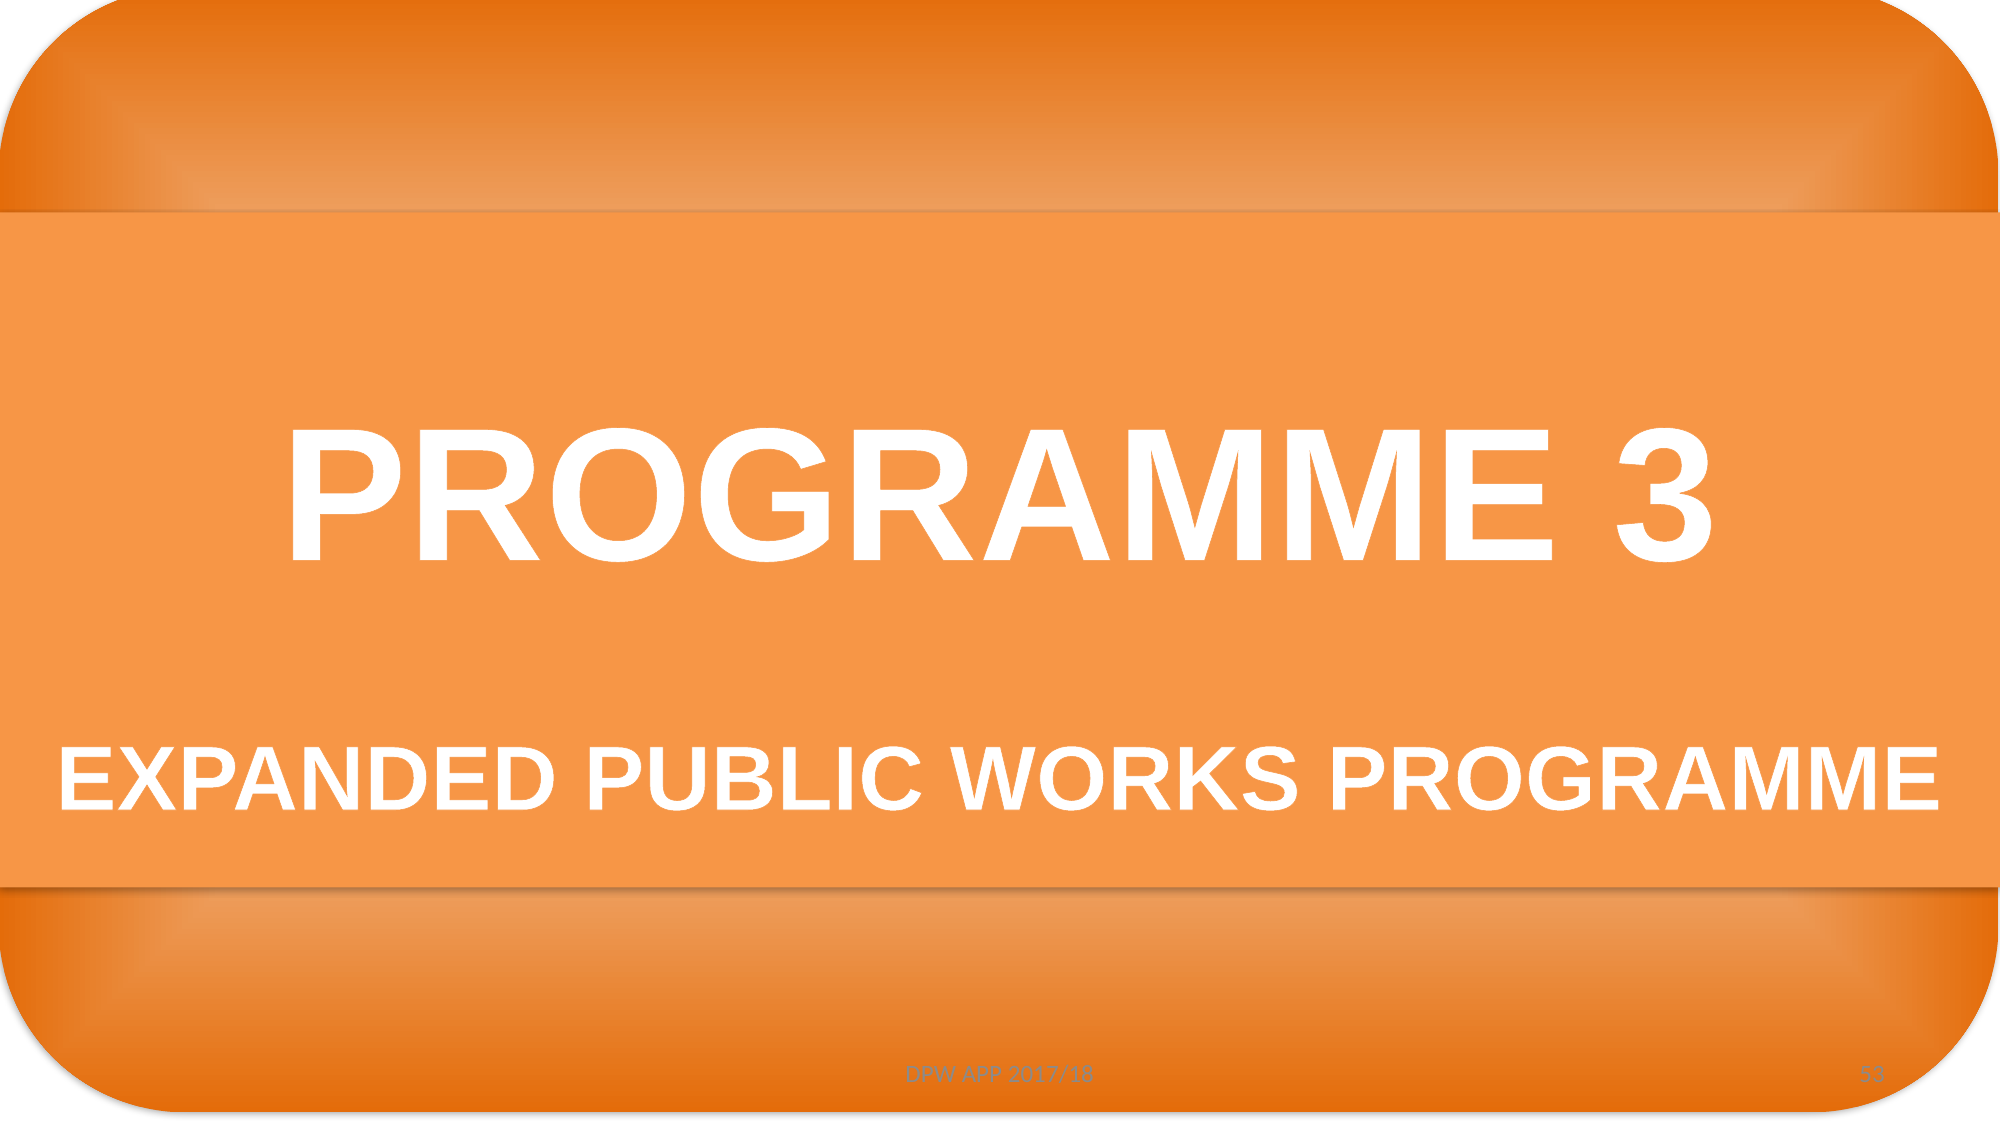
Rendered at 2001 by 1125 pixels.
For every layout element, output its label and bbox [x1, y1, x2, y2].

text_box [0, 0, 2000, 1113]
